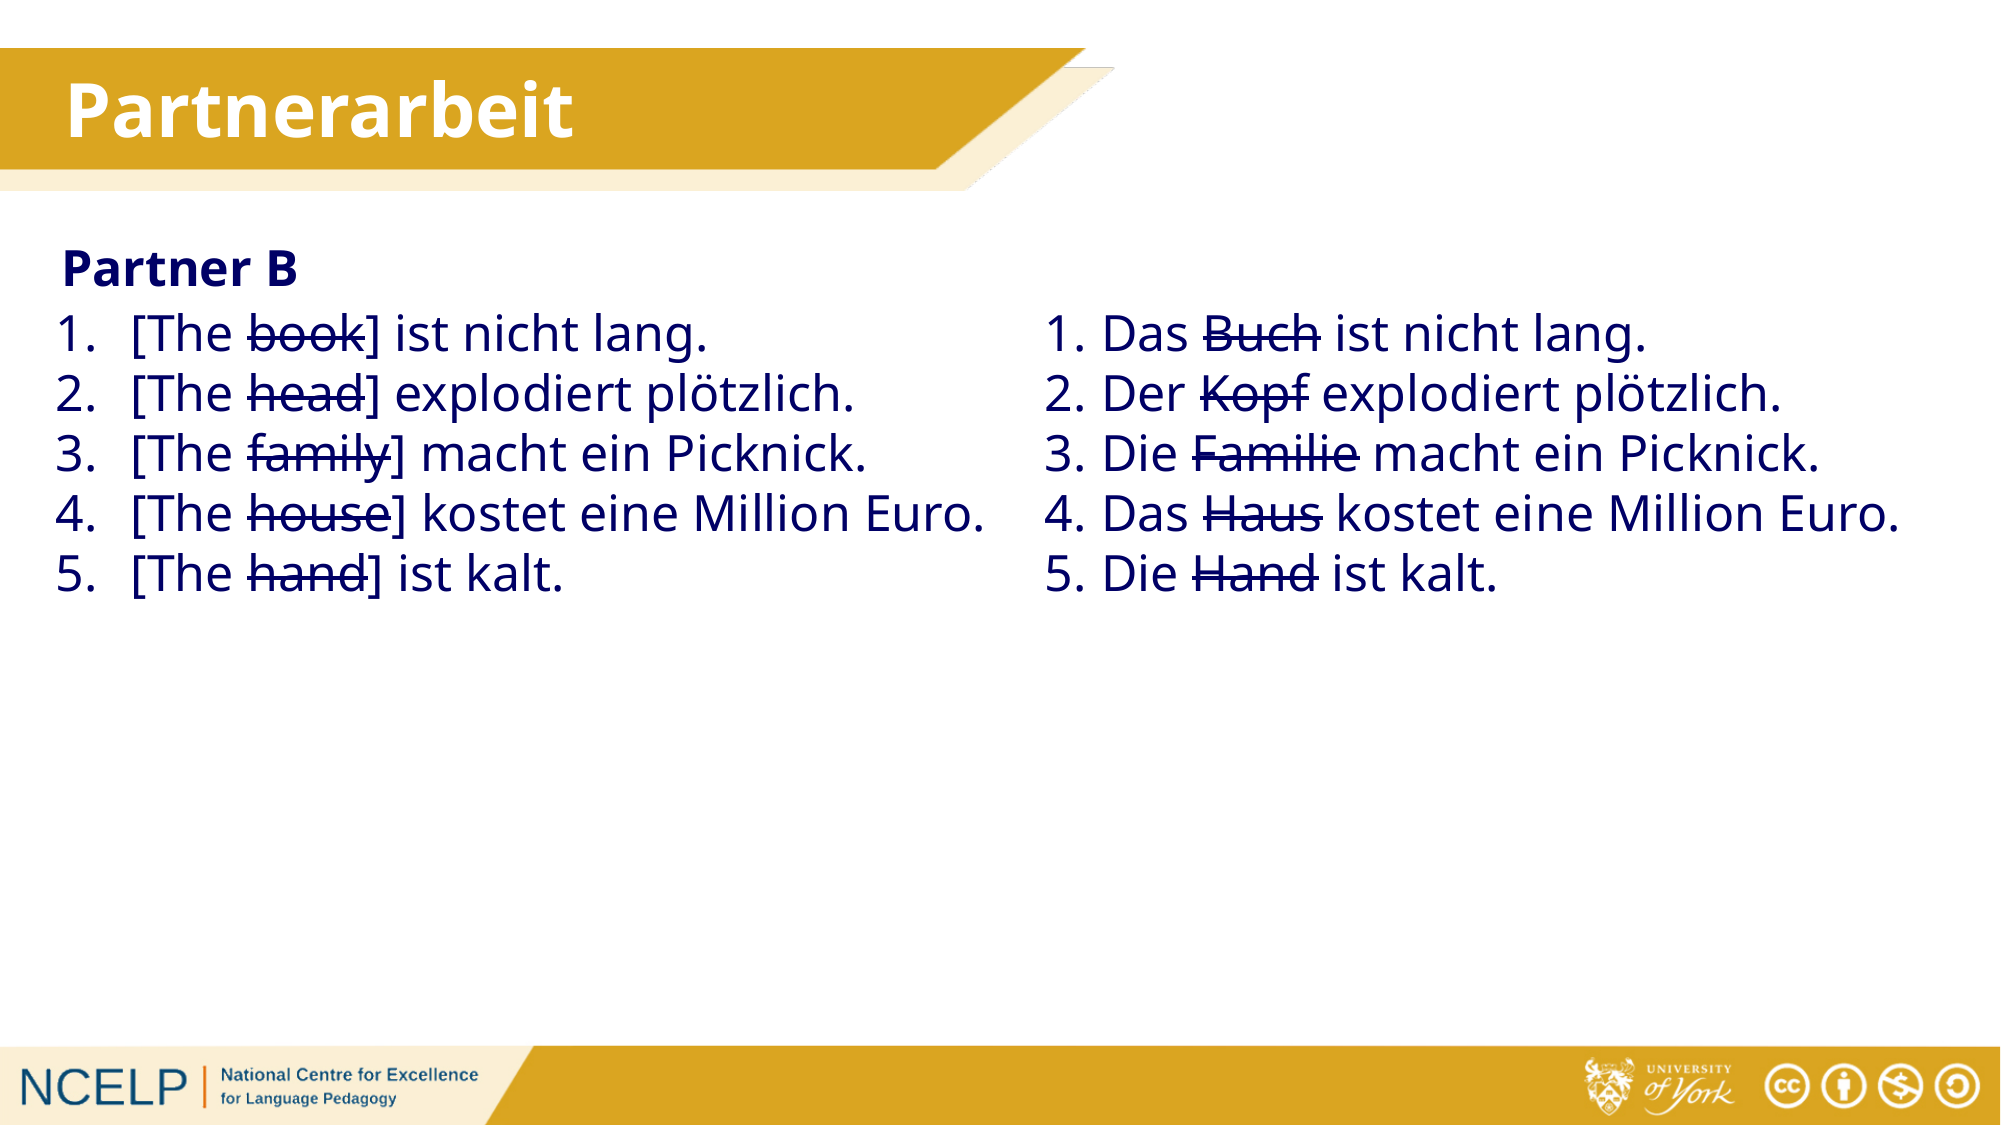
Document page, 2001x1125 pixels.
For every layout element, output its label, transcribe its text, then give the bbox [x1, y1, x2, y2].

text_box Das Buch ist nicht lang. Der Kopf explodiert plötzlich. Die Familie macht ein Picknick. Das Haus kostet eine Million Euro. Die Hand ist kalt. [1030, 294, 1931, 610]
picture [0, 0, 2001, 1125]
text_box Partner B [46, 229, 630, 305]
text_box [The book] ist nicht lang. [The head] explodiert plötzlich. [The family] macht ein Picknick. [The house] kostet eine Million Euro. [The hand] ist kalt. [40, 294, 1014, 610]
